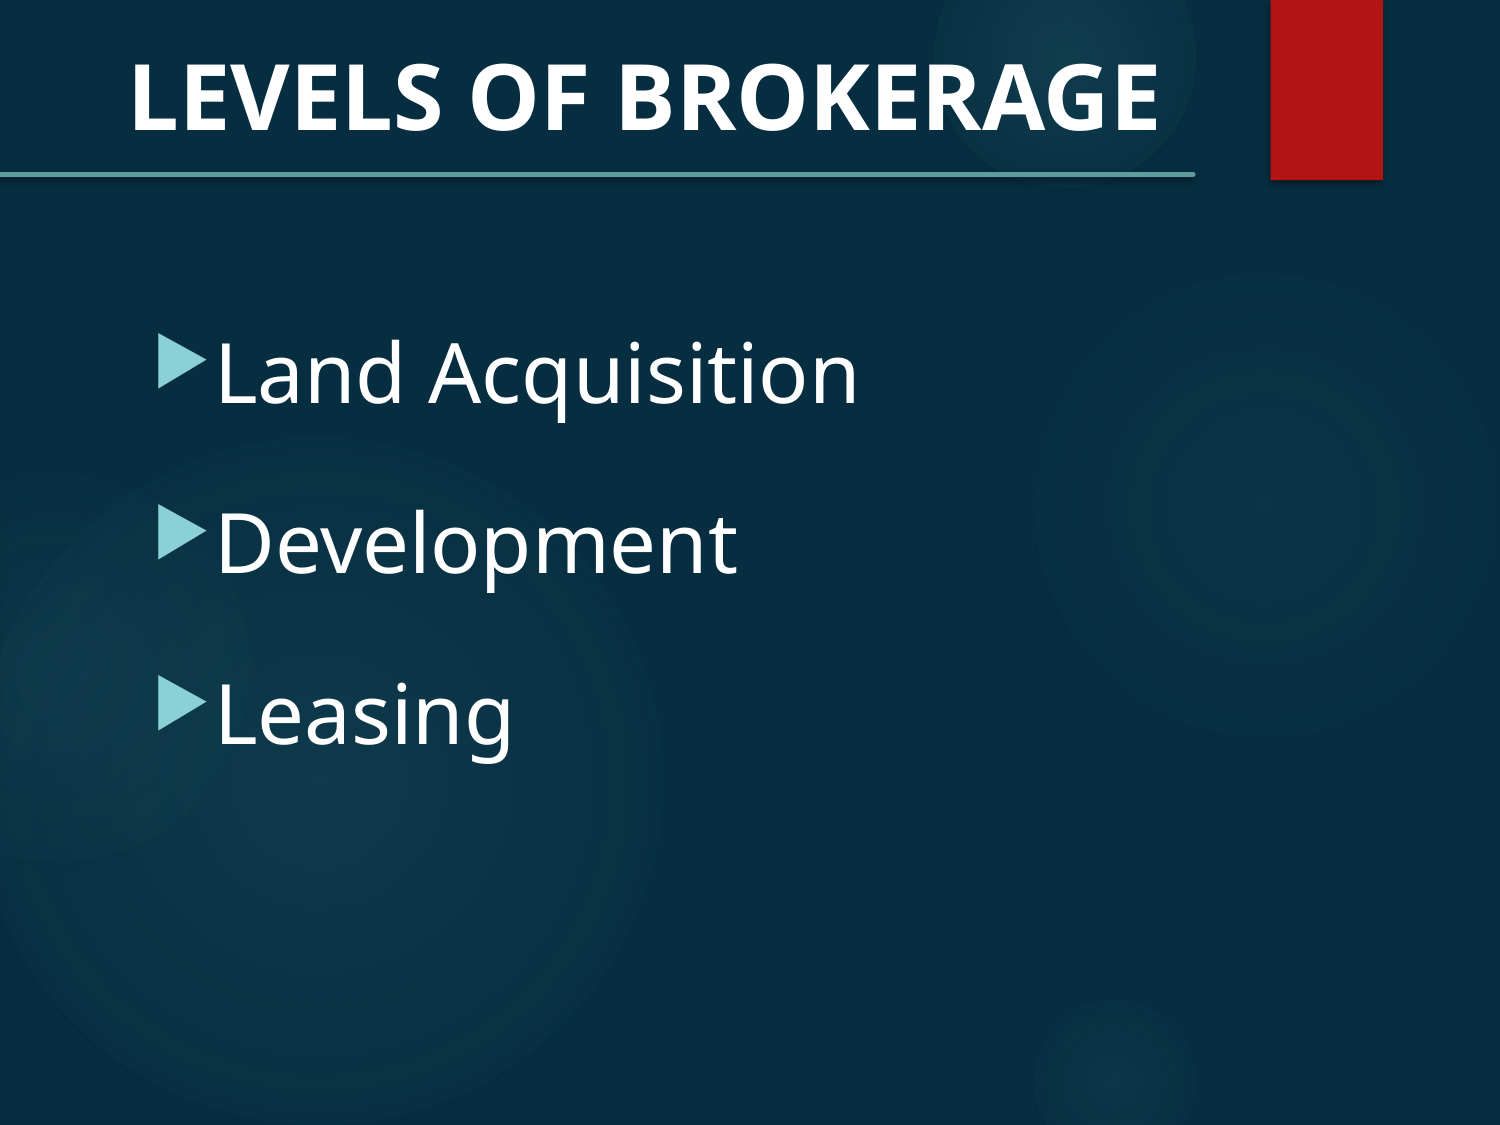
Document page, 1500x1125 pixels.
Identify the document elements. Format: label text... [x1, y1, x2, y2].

list Land Acquisition Development Leasing [137, 262, 1352, 1026]
list LEVELS OF BROKERAGE [112, 0, 1263, 188]
